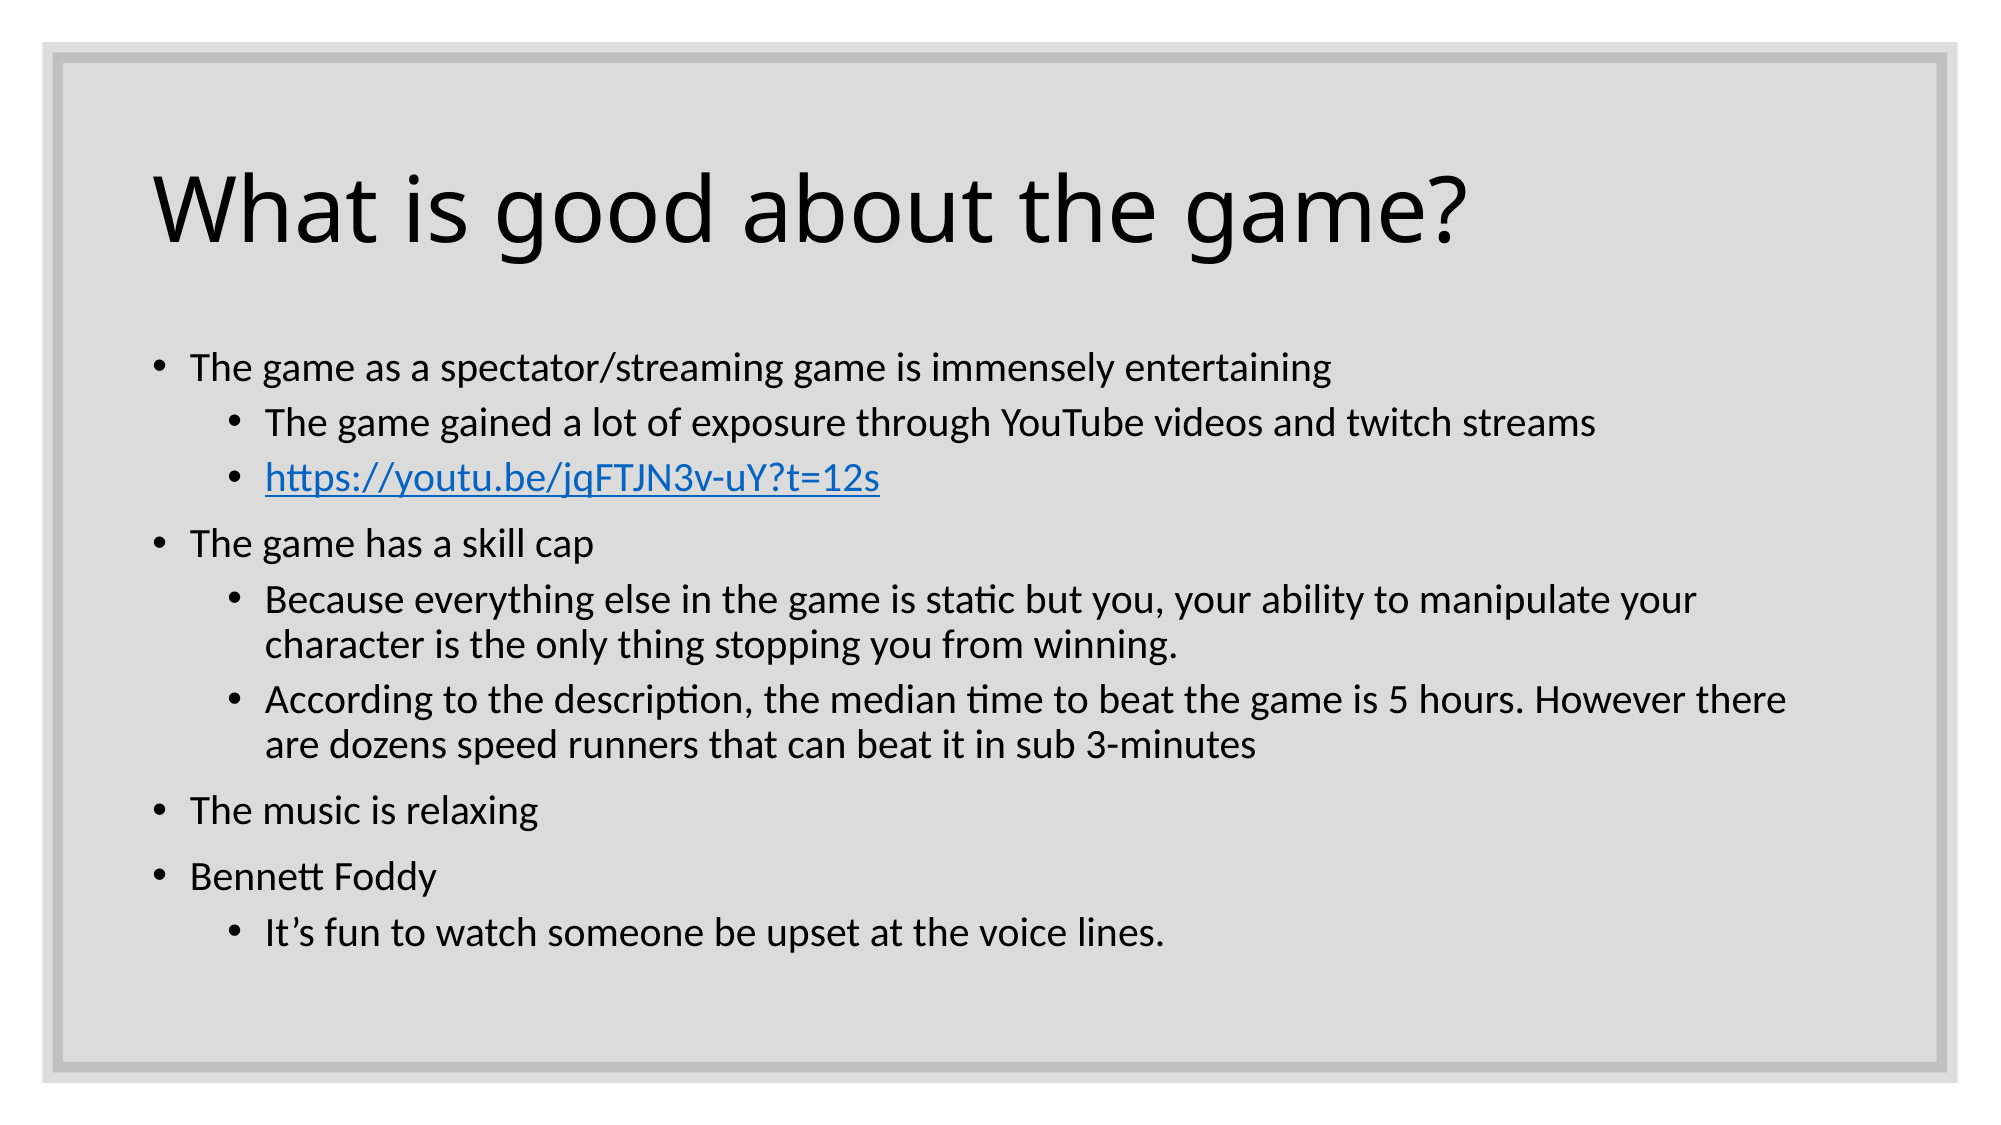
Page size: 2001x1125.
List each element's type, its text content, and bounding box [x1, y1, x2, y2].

text_box [52, 51, 1948, 1073]
list The game as a spectator/streaming game is immensely entertaining The game gained a lot of exposure through YouTube videos and twitch streams https://youtu.be/jqFTJN3v-uY?t=12s The game has a skill cap Because everything else in the game is static but you, your ability to manipulate your character is the only thing stopping you from winning. According to the description, the median time to beat the game is 5 hours. However there are dozens speed runners that can beat it in sub 3-minutes The music is relaxing Bennett Foddy It’s fun to watch someone be upset at the voice lines. [137, 337, 1863, 973]
title What is good about the game? [137, 103, 1863, 322]
